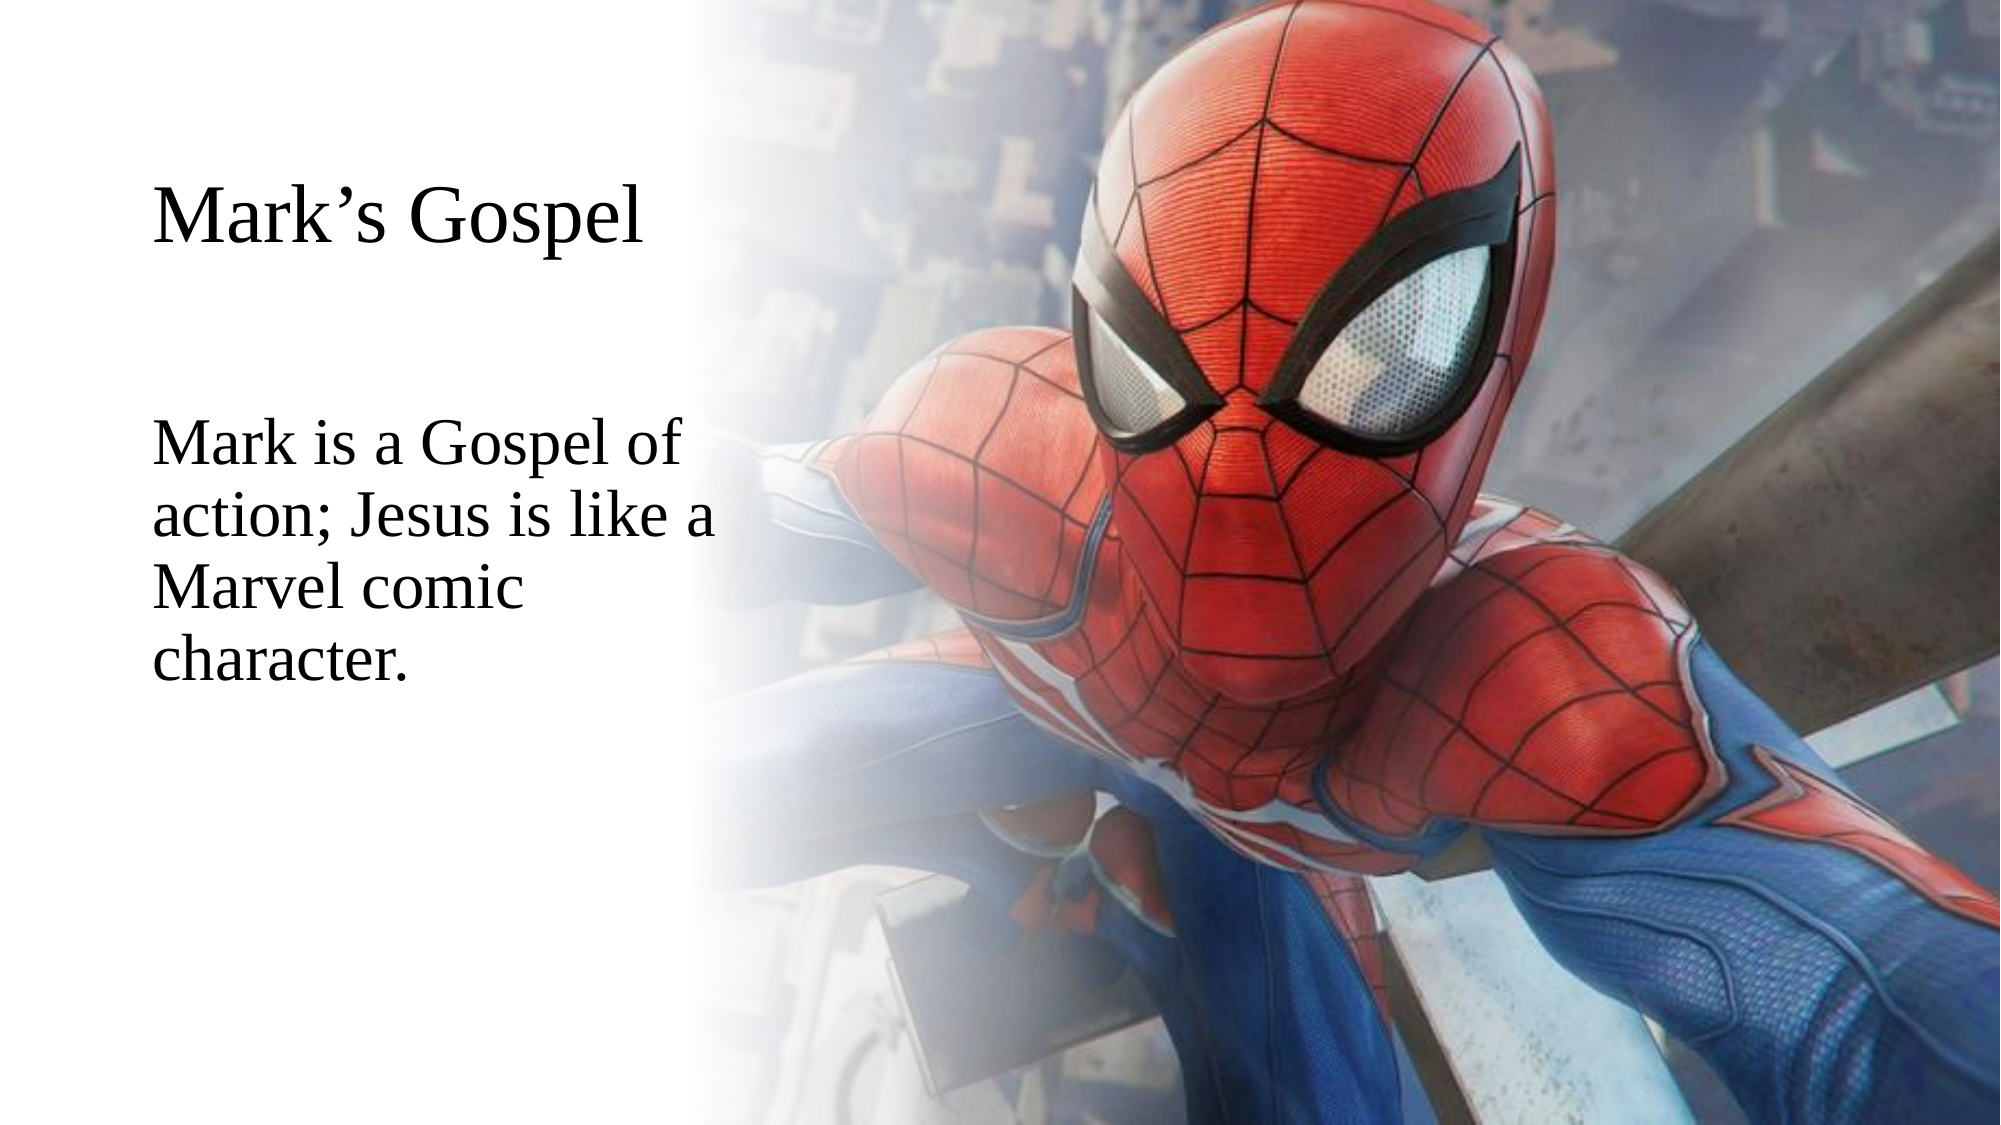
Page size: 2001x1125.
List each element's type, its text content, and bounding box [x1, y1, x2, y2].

text_box Mark’s Gospel [137, 59, 418, 372]
text_box Mark is a Gospel of action; Jesus is like a Marvel comic character. [137, 399, 418, 1014]
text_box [418, 0, 2000, 1125]
